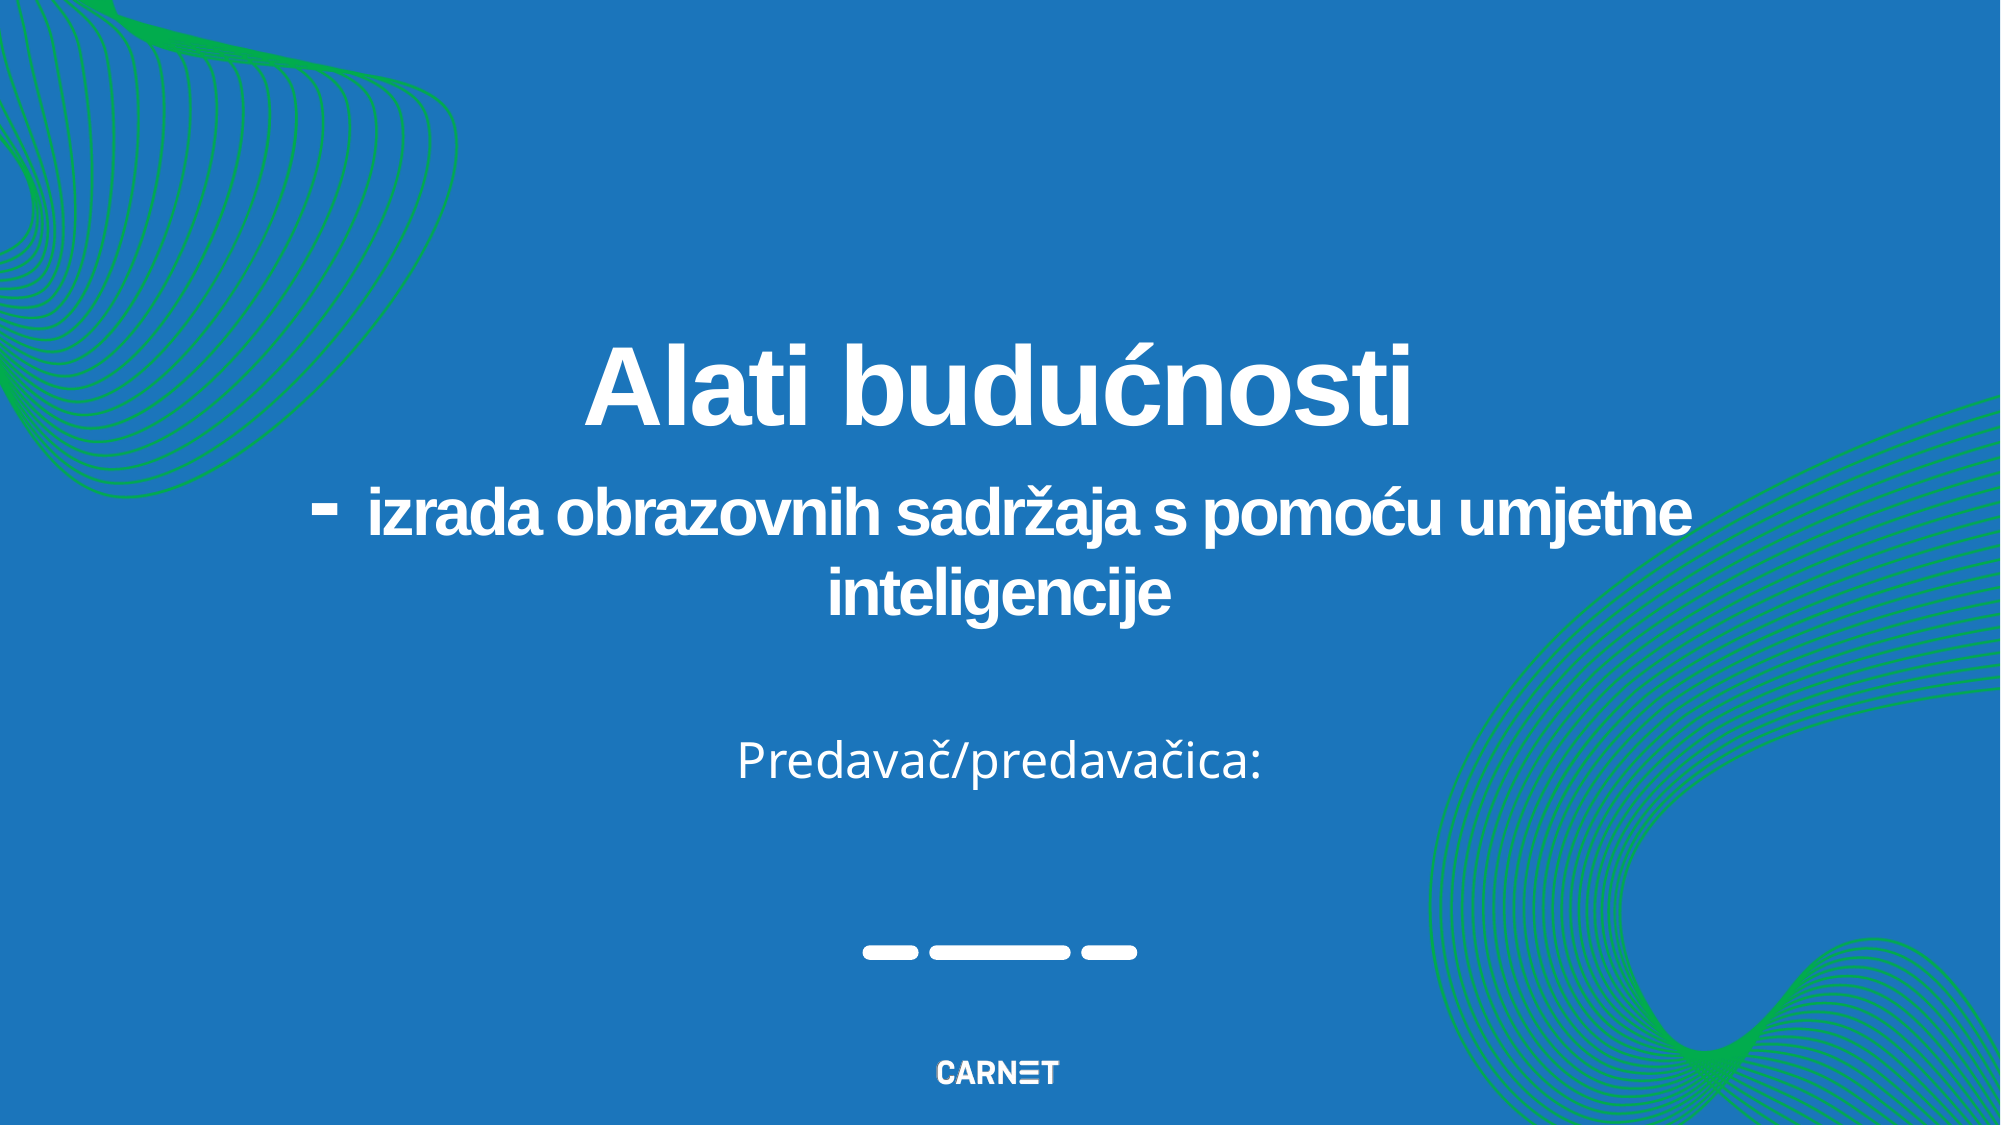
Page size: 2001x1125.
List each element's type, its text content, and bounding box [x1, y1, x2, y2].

title Alati budućnosti - izrada obrazovnih sadržaja s pomoću umjetne inteligencije [237, 177, 1763, 773]
picture [0, 0, 2001, 1125]
subtitle Predavač/predavačica: [565, 728, 1435, 969]
